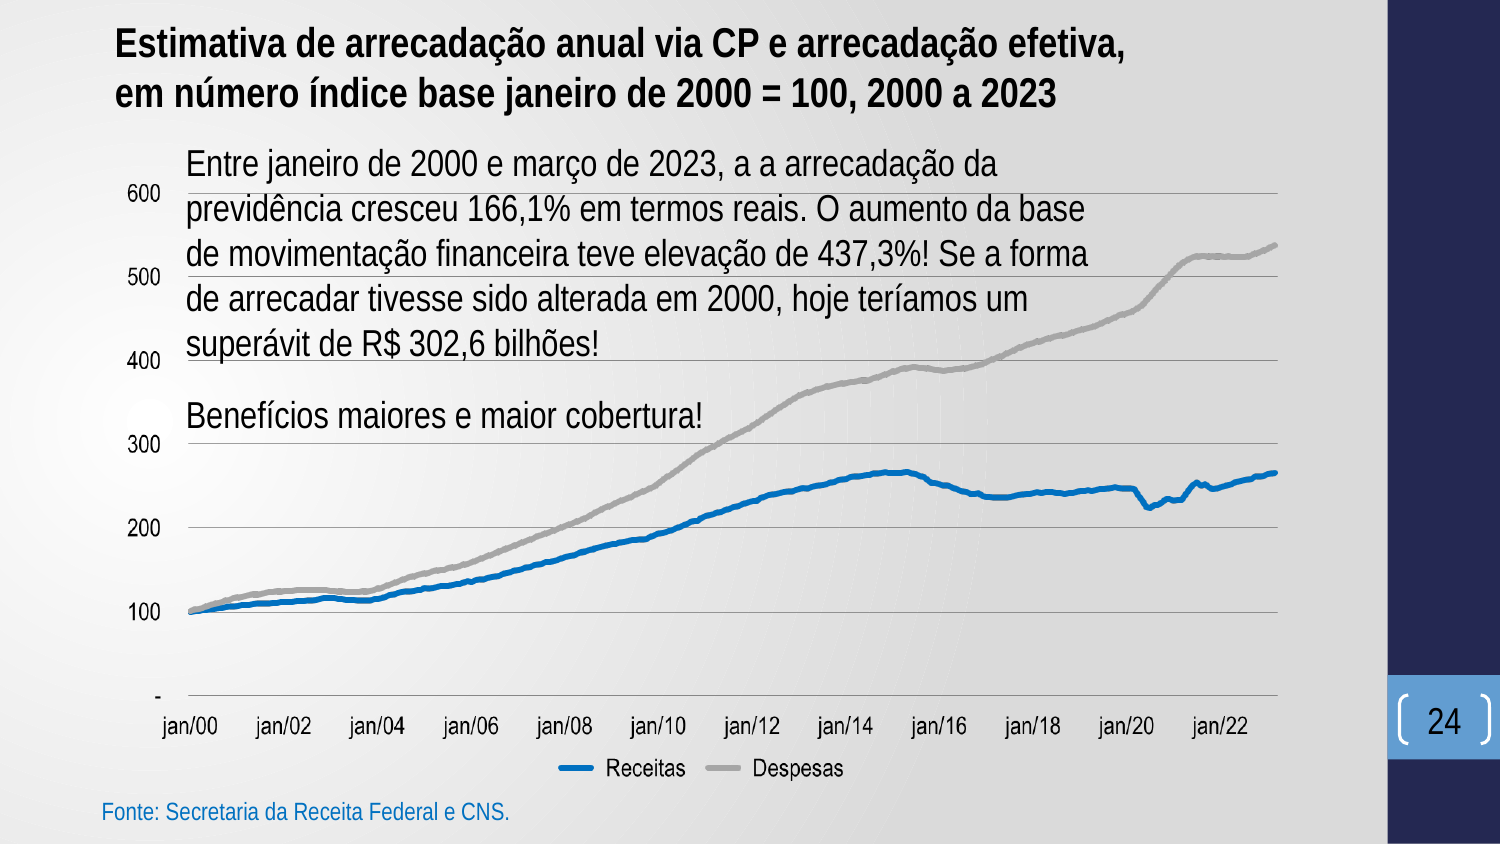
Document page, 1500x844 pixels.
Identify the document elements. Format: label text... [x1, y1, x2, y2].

picture [104, 134, 1294, 797]
text_box Fonte: Secretaria da Receita Federal e CNS. [86, 787, 1351, 835]
text_box Estimativa de arrecadação anual via CP e arrecadação efetiva, em número índice base janeiro de 2000 = 100, 2000 a 2023 [100, 8, 1176, 124]
slide_number 24 [1397, 693, 1492, 746]
